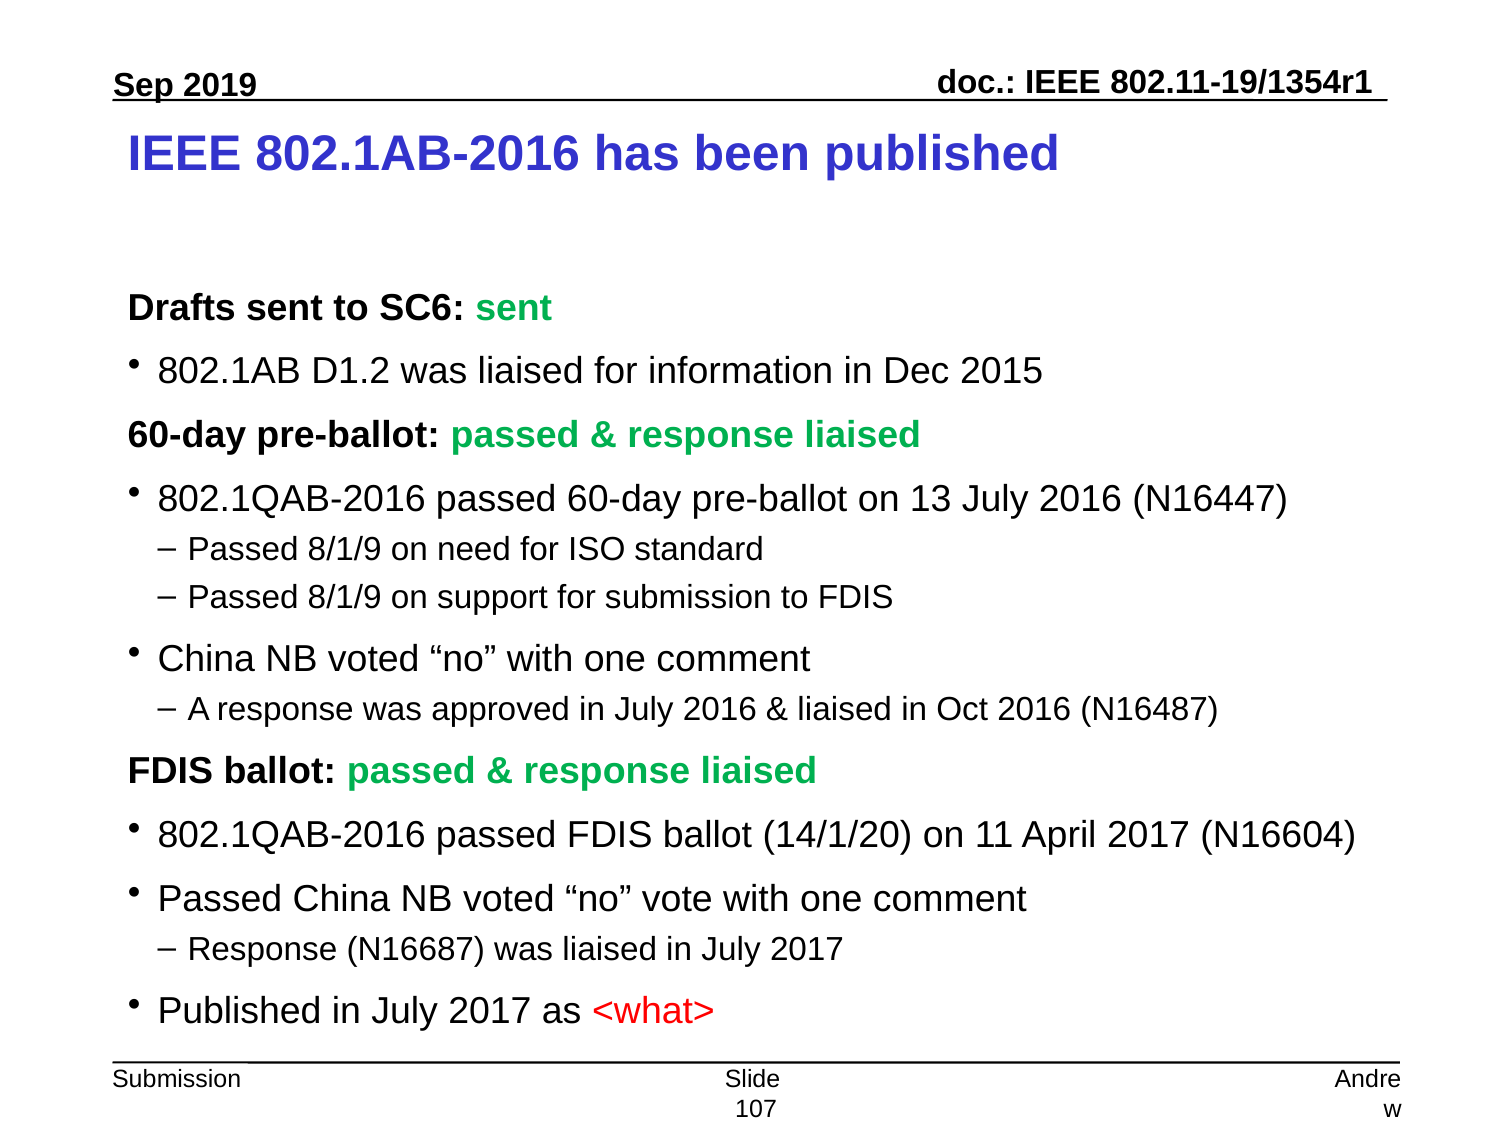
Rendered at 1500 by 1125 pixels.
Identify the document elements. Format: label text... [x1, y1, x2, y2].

footer Andrew Myles, Cisco [1320, 1061, 1402, 1093]
slide_number Slide 107 [709, 1061, 803, 1093]
title IEEE 802.1AB-2016 has been published [112, 112, 1388, 275]
list Drafts sent to SC6: sent 802.1AB D1.2 was liaised for information in Dec 2015 60-day pre-ballot: passed & response liaised 802.1QAB-2016 passed 60-day pre-ballot on 13 July 2016 (N16447) Passed 8/1/9 on need for ISO standard Passed 8/1/9 on support for submission to FDIS China NB voted “no” with one comment A response was approved in July 2016 & liaised in Oct 2016 (N16487) FDIS ballot: passed & response liaised 802.1QAB-2016 passed FDIS ballot (14/1/20) on 11 April 2017 (N16604) Passed China NB voted “no” vote with one comment Response (N16687) was liaised in July 2017 Published in July 2017 as <what> [112, 275, 1388, 950]
